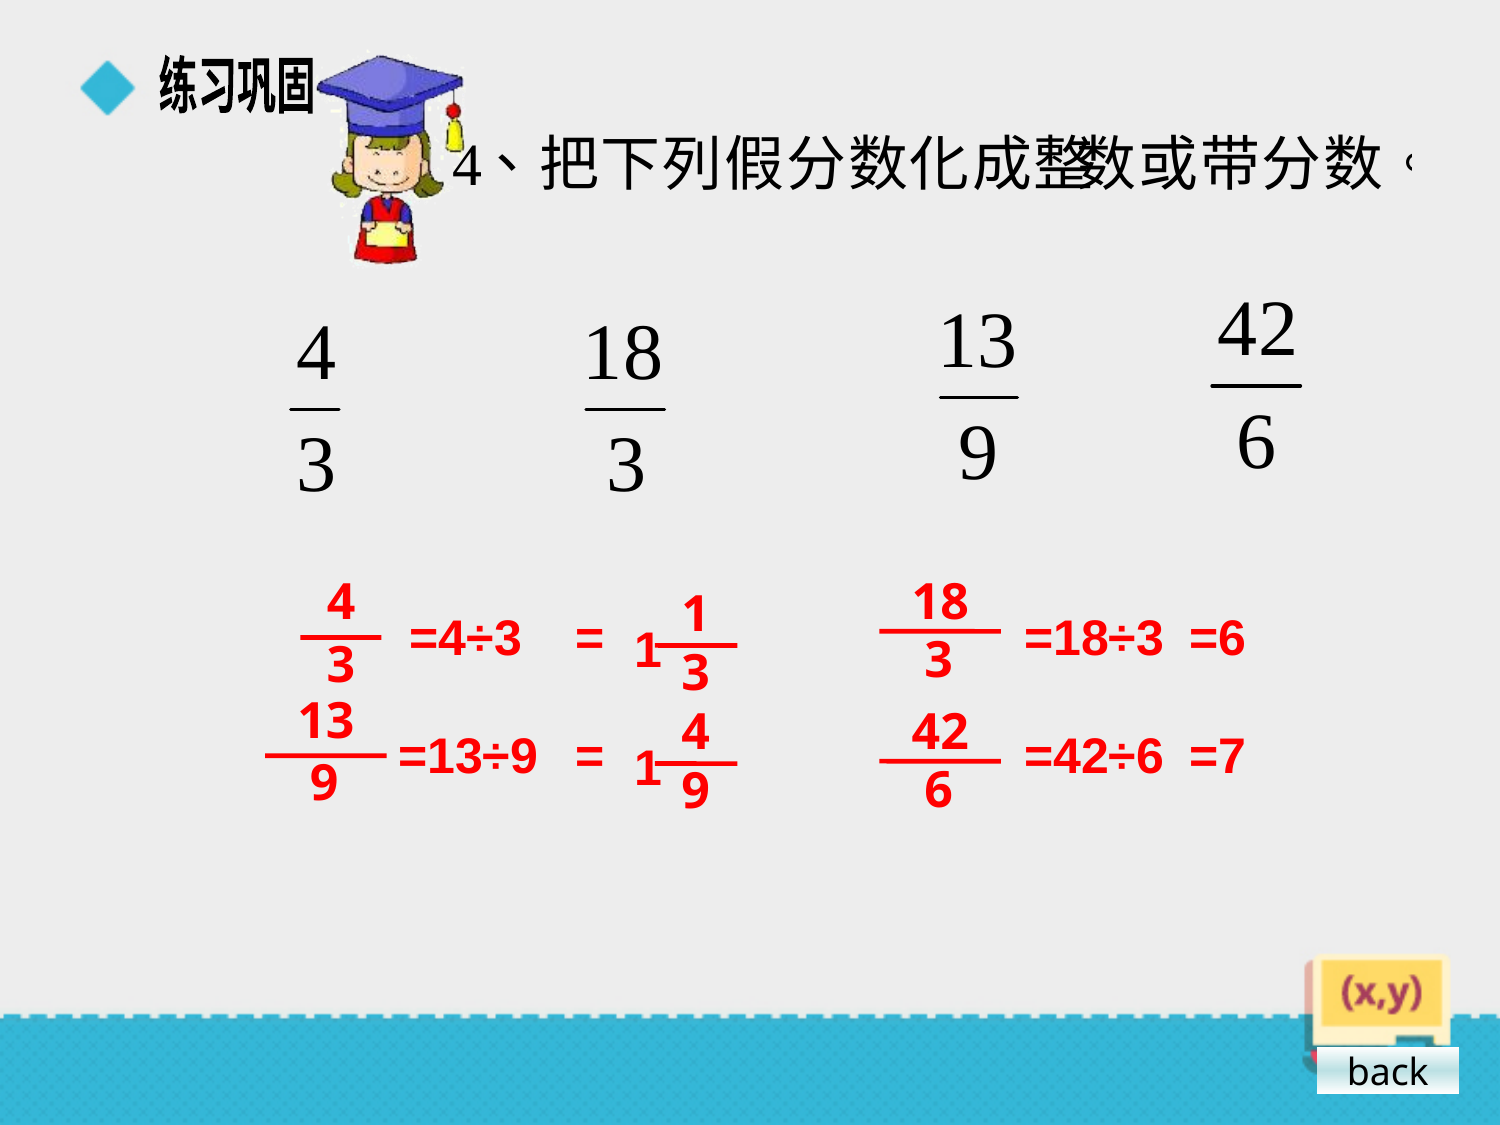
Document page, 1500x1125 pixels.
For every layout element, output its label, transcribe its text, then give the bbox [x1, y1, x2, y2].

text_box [572, 302, 680, 510]
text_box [879, 562, 1022, 693]
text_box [300, 562, 396, 705]
text_box =13÷9 [412, 716, 555, 791]
text_box =4÷3 [401, 598, 555, 673]
text_box =42÷6 [1026, 716, 1174, 791]
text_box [560, 715, 752, 827]
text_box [264, 680, 408, 823]
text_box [276, 302, 358, 510]
picture [0, 0, 1500, 1125]
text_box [1198, 279, 1319, 486]
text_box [560, 574, 752, 709]
text_box =6 [1174, 598, 1376, 673]
text_box =7 [1174, 716, 1376, 791]
text_box back [1317, 1046, 1459, 1094]
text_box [879, 701, 1022, 823]
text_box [442, 125, 1412, 206]
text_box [926, 290, 1034, 498]
text_box =18÷3 [1026, 598, 1174, 673]
